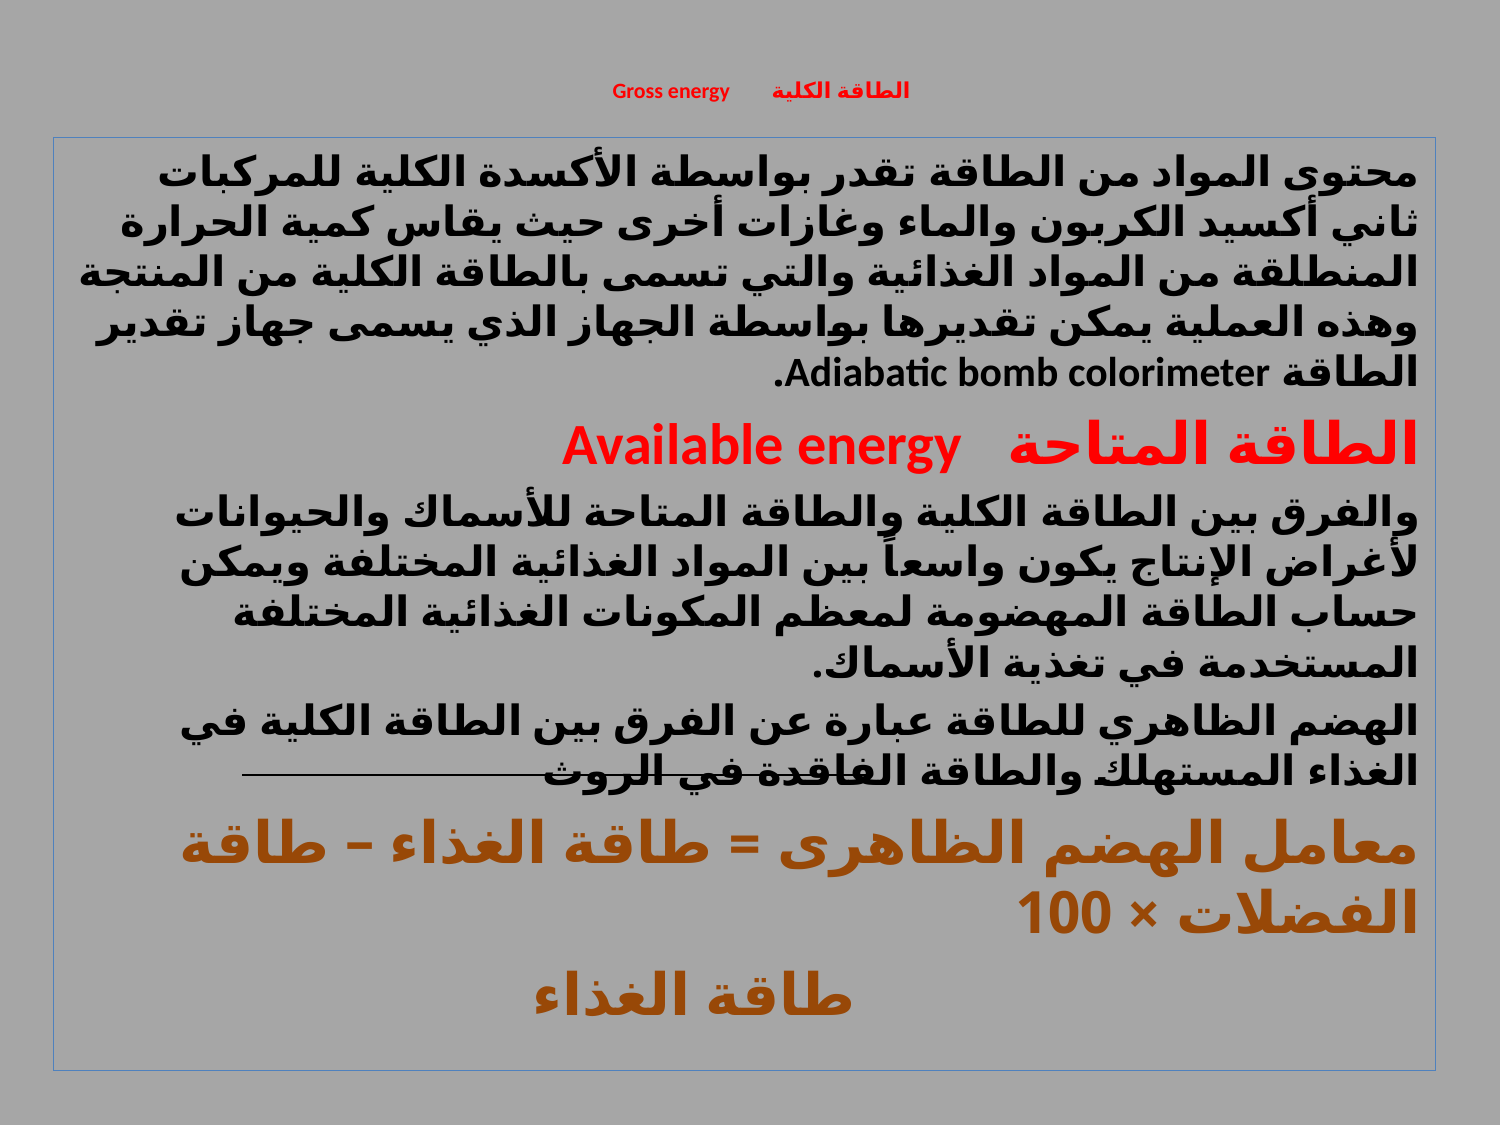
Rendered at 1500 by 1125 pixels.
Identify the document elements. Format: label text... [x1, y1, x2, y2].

subtitle محتوى المواد من الطاقة تقدر بواسطة الأكسدة الكلية للمركبات ثاني أكسيد الكربون والماء وغازات أخرى حيث يقاس كمية الحرارة المنطلقة من المواد الغذائية والتي تسمى بالطاقة الكلية من المنتجة وهذه العملية يمكن تقديرها بواسطة الجهاز الذي يسمى جهاز تقدير الطاقة Adiabatic bomb colorimeter. الطاقة المتاحة Available energy والفرق بين الطاقة الكلية والطاقة المتاحة للأسماك والحيوانات لأغراض الإنتاج يكون واسعاً بين المواد الغذائية المختلفة ويمكن حساب الطاقة المهضومة لمعظم المكونات الغذائية المختلفة المستخدمة في تغذية الأسماك. الهضم الظاهري للطاقة عبارة عن الفرق بين الطاقة الكلية في الغذاء المستهلك والطاقة الفاقدة في الروث معامل الهضم الظاهرى = طاقة الغذاء – طاقة الفضلات × 100 طاقة الغذاء [53, 137, 1436, 1071]
title الطاقة الكلية Gross energy [123, 42, 1399, 137]
